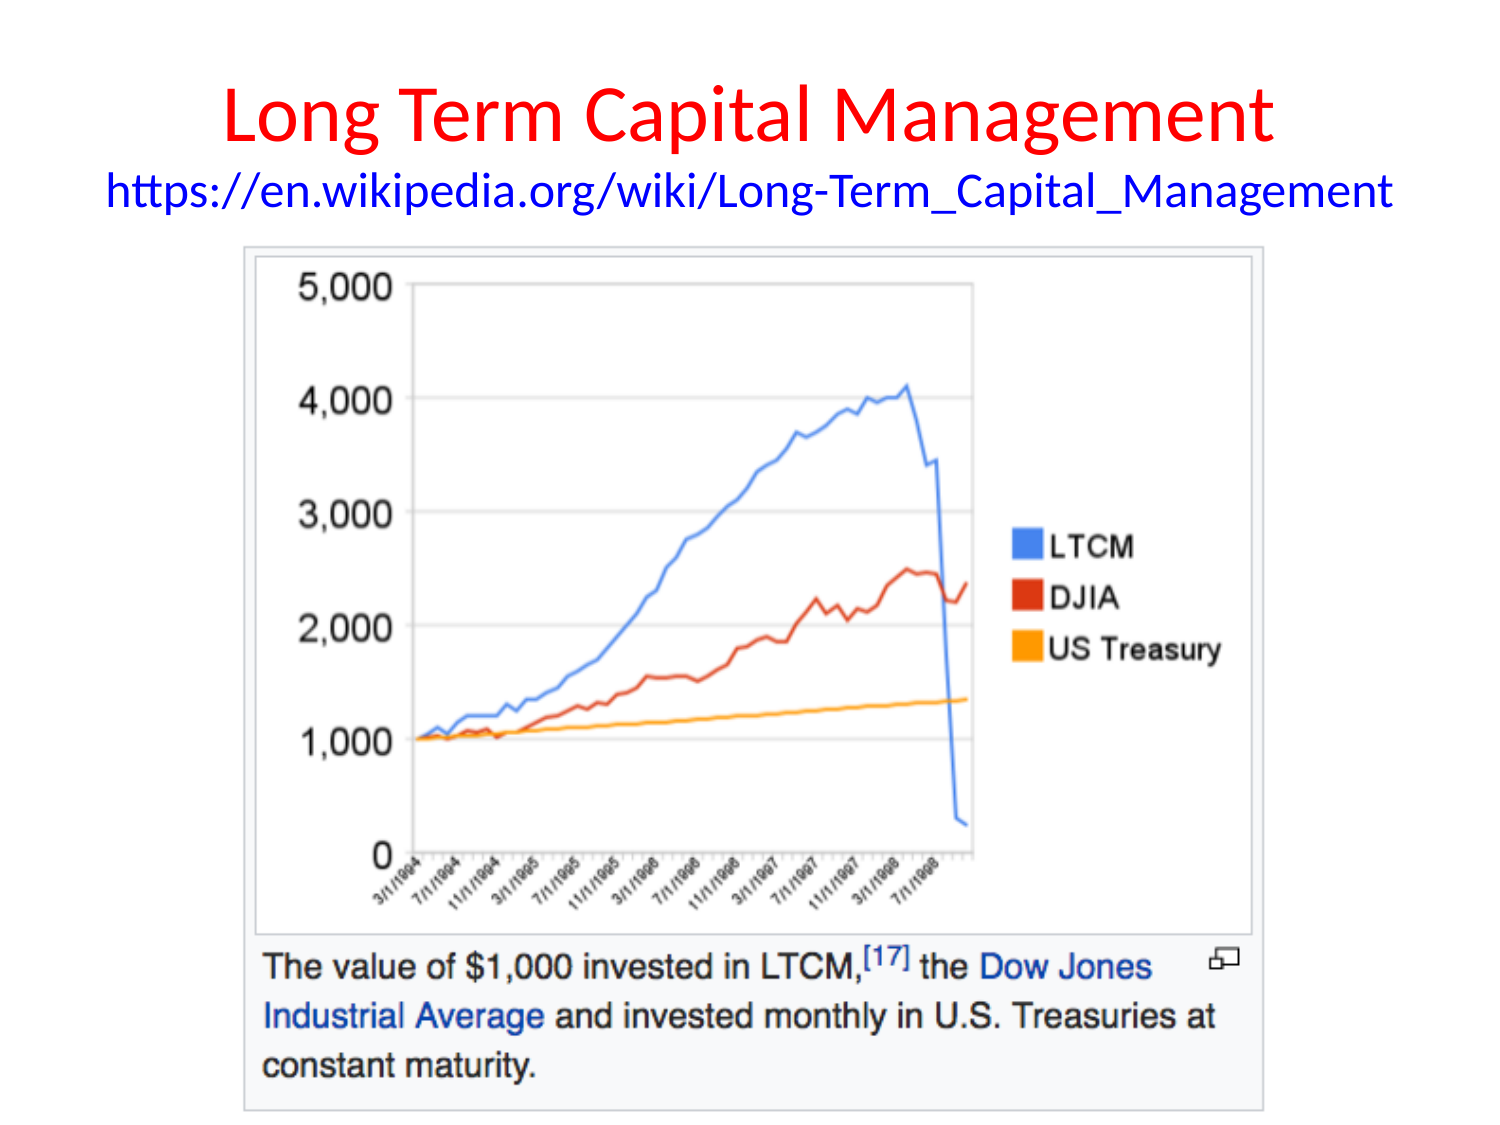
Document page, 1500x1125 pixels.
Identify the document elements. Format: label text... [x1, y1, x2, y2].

title Long Term Capital Management https://en.wikipedia.org/wiki/Long-Term_Capital_Management [75, 45, 1425, 233]
picture [240, 239, 1275, 1125]
